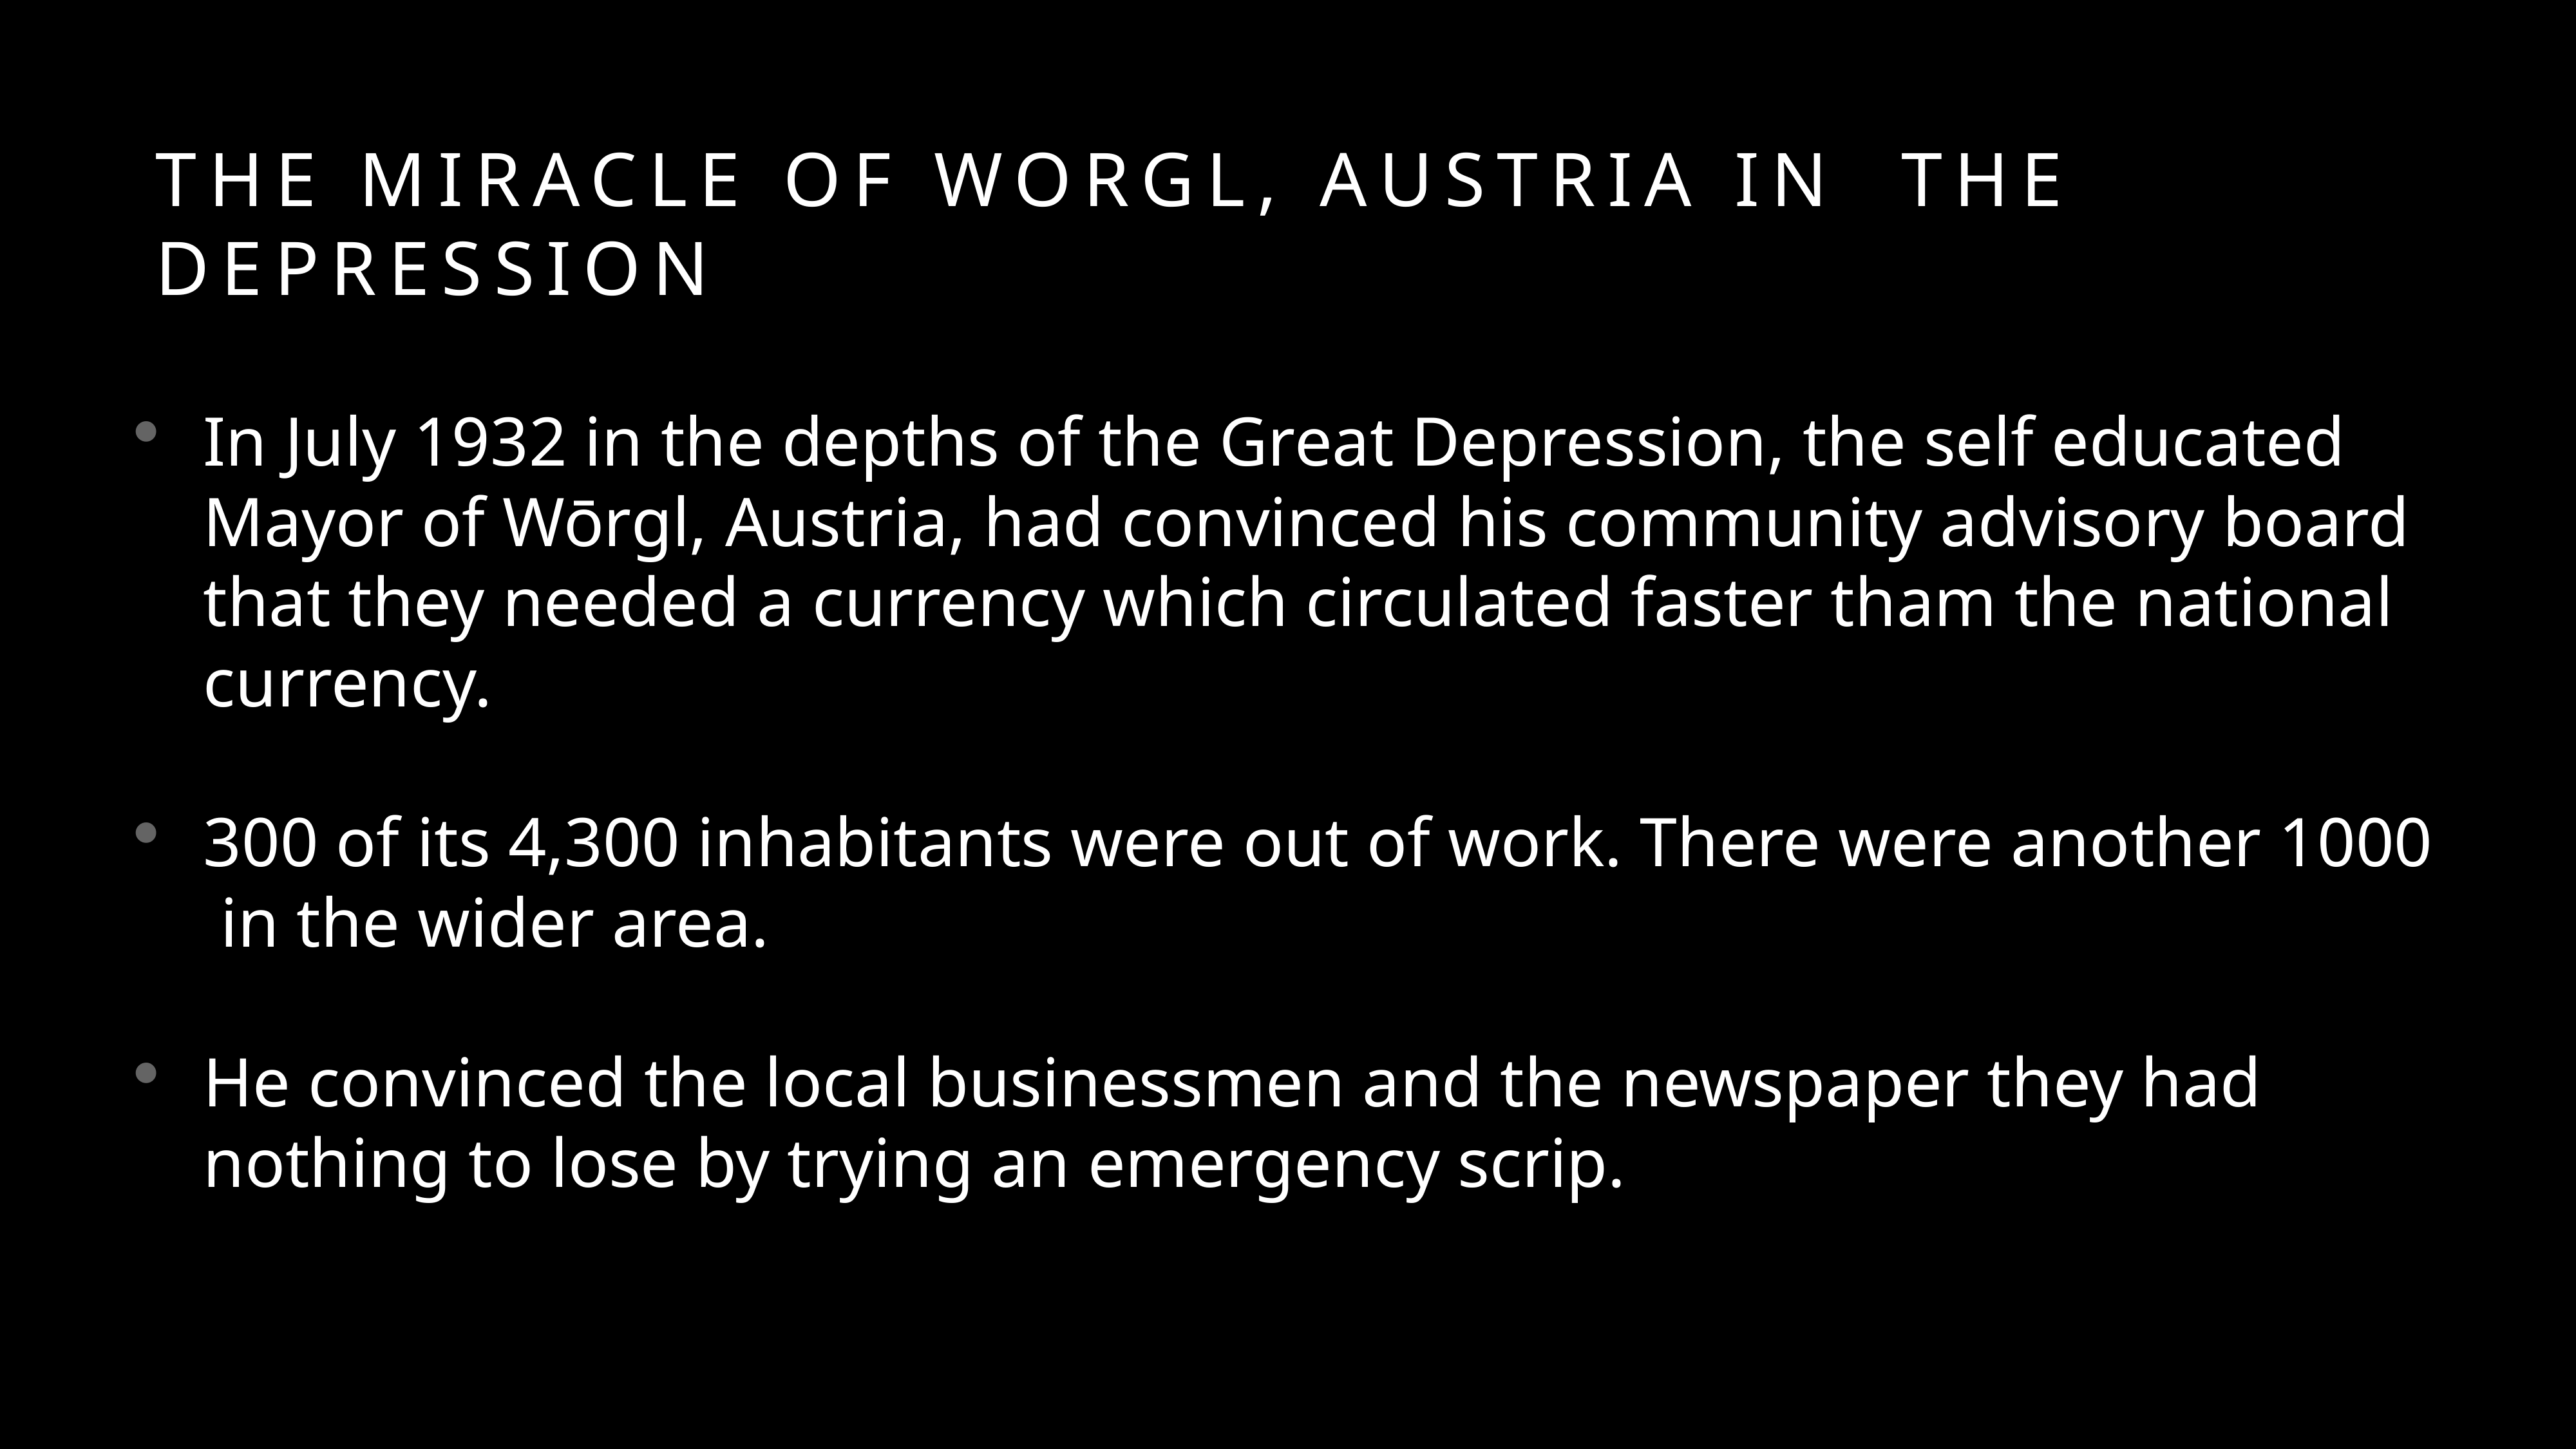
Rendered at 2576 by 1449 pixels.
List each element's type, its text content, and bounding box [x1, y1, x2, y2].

list In July 1932 in the depths of the Great Depression, the self educated Mayor of Wōrgl, Austria, had convinced his community advisory board that they needed a currency which circulated faster tham the national currency. 300 of its 4,300 inhabitants were out of work. There were another 1000 in the wider area. He convinced the local businessmen and the newspaper they had nothing to lose by trying an emergency scrip. [131, 300, 2445, 1299]
title The miracle of worgl, Austria in the depression [150, 127, 2465, 339]
